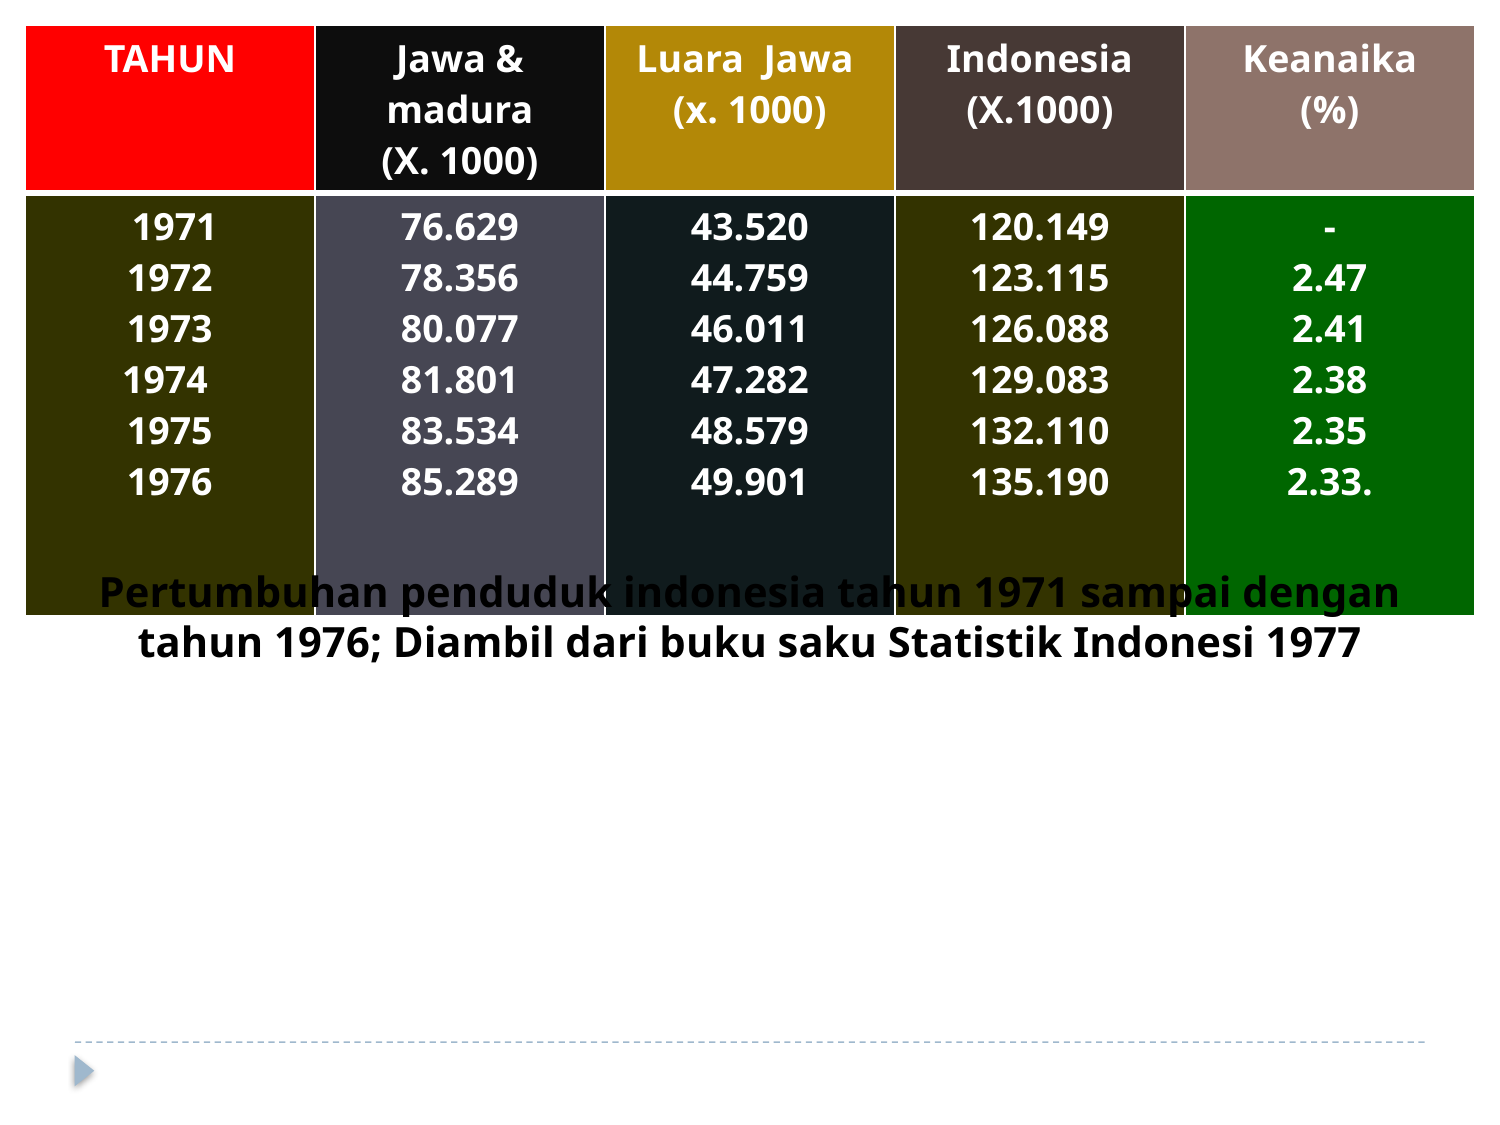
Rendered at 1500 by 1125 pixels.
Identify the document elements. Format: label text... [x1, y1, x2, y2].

table_header Keanaika (%) [1186, 26, 1474, 190]
table_header Jawa & madura (X. 1000) [316, 26, 604, 190]
table_header Luara Jawa (x. 1000) [606, 26, 894, 190]
table_cell 120.149 123.115 126.088 129.083 132.110 135.190 [896, 196, 1184, 558]
table_cell 76.629 78.356 80.077 81.801 83.534 85.289 [316, 196, 604, 558]
table_header TAHUN [26, 26, 314, 190]
table_header Indonesia (X.1000) [896, 26, 1184, 190]
table_cell 43.520 44.759 46.011 47.282 48.579 49.901 [606, 196, 894, 558]
text_box Pertumbuhan penduduk indonesia tahun 1971 sampai dengan tahun 1976; Diambil dari buku saku Statistik Indonesi 1977 [24, 558, 1475, 674]
table_cell - 2.47 2.41 2.38 2.35 2.33. [1186, 196, 1474, 558]
table_cell 1971 1972 1973 1974 1975 1976 [26, 196, 314, 558]
